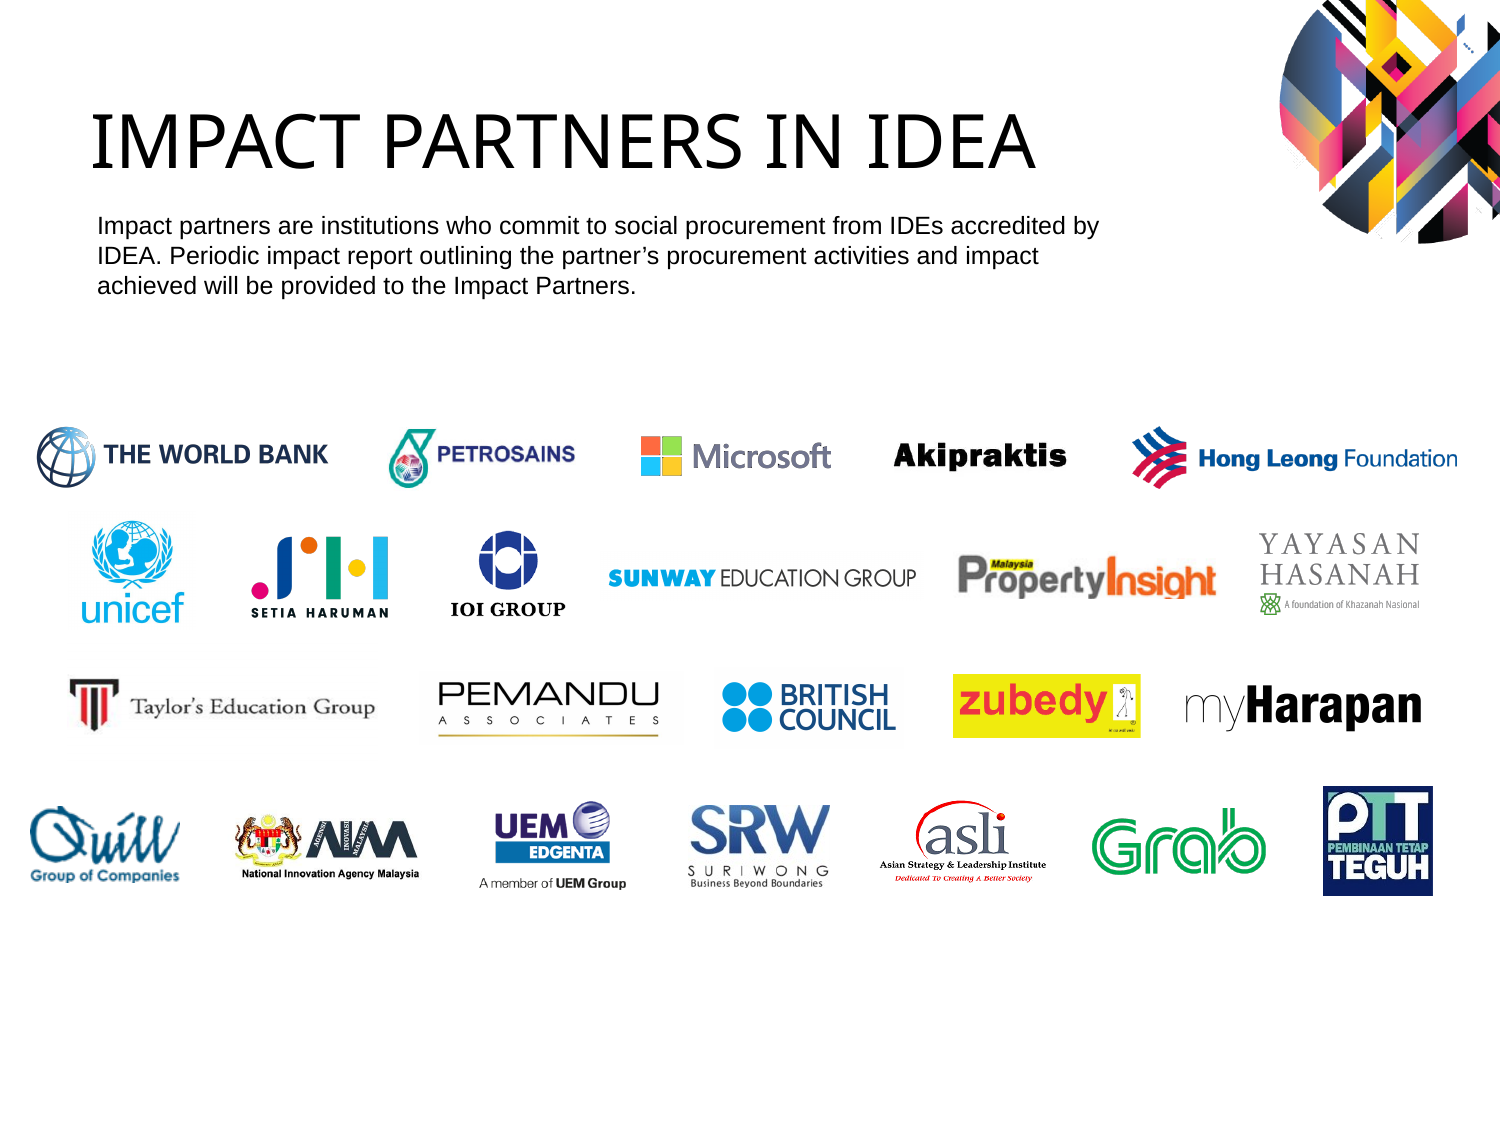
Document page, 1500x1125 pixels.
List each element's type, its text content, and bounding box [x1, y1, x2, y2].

picture [377, 420, 584, 494]
picture [30, 806, 180, 884]
picture [419, 671, 685, 745]
picture [641, 410, 832, 502]
picture [1132, 425, 1457, 489]
picture [36, 813, 78, 856]
picture [688, 805, 830, 888]
picture [30, 806, 58, 829]
picture [36, 426, 329, 489]
picture [215, 520, 423, 634]
picture [66, 636, 378, 761]
picture [866, 781, 1064, 909]
picture [1092, 808, 1266, 876]
picture [952, 673, 1141, 739]
title IMPACT PARTNERS IN IDEA [75, 45, 1286, 233]
picture [1323, 786, 1433, 896]
picture [714, 666, 905, 749]
picture [867, 436, 1093, 481]
picture [1260, 0, 1500, 266]
text_box Impact partners are institutions who commit to social procurement from IDEs accredited by IDEA. Periodic impact report outlining the partner’s procurement activities and impact achieved will be provided to the Impact Partners. [82, 202, 1129, 339]
picture [227, 790, 434, 900]
picture [1184, 677, 1424, 735]
picture [952, 551, 1220, 600]
picture [600, 551, 924, 601]
picture [68, 510, 196, 630]
picture [446, 513, 569, 636]
picture [479, 801, 627, 890]
picture [1258, 533, 1419, 615]
